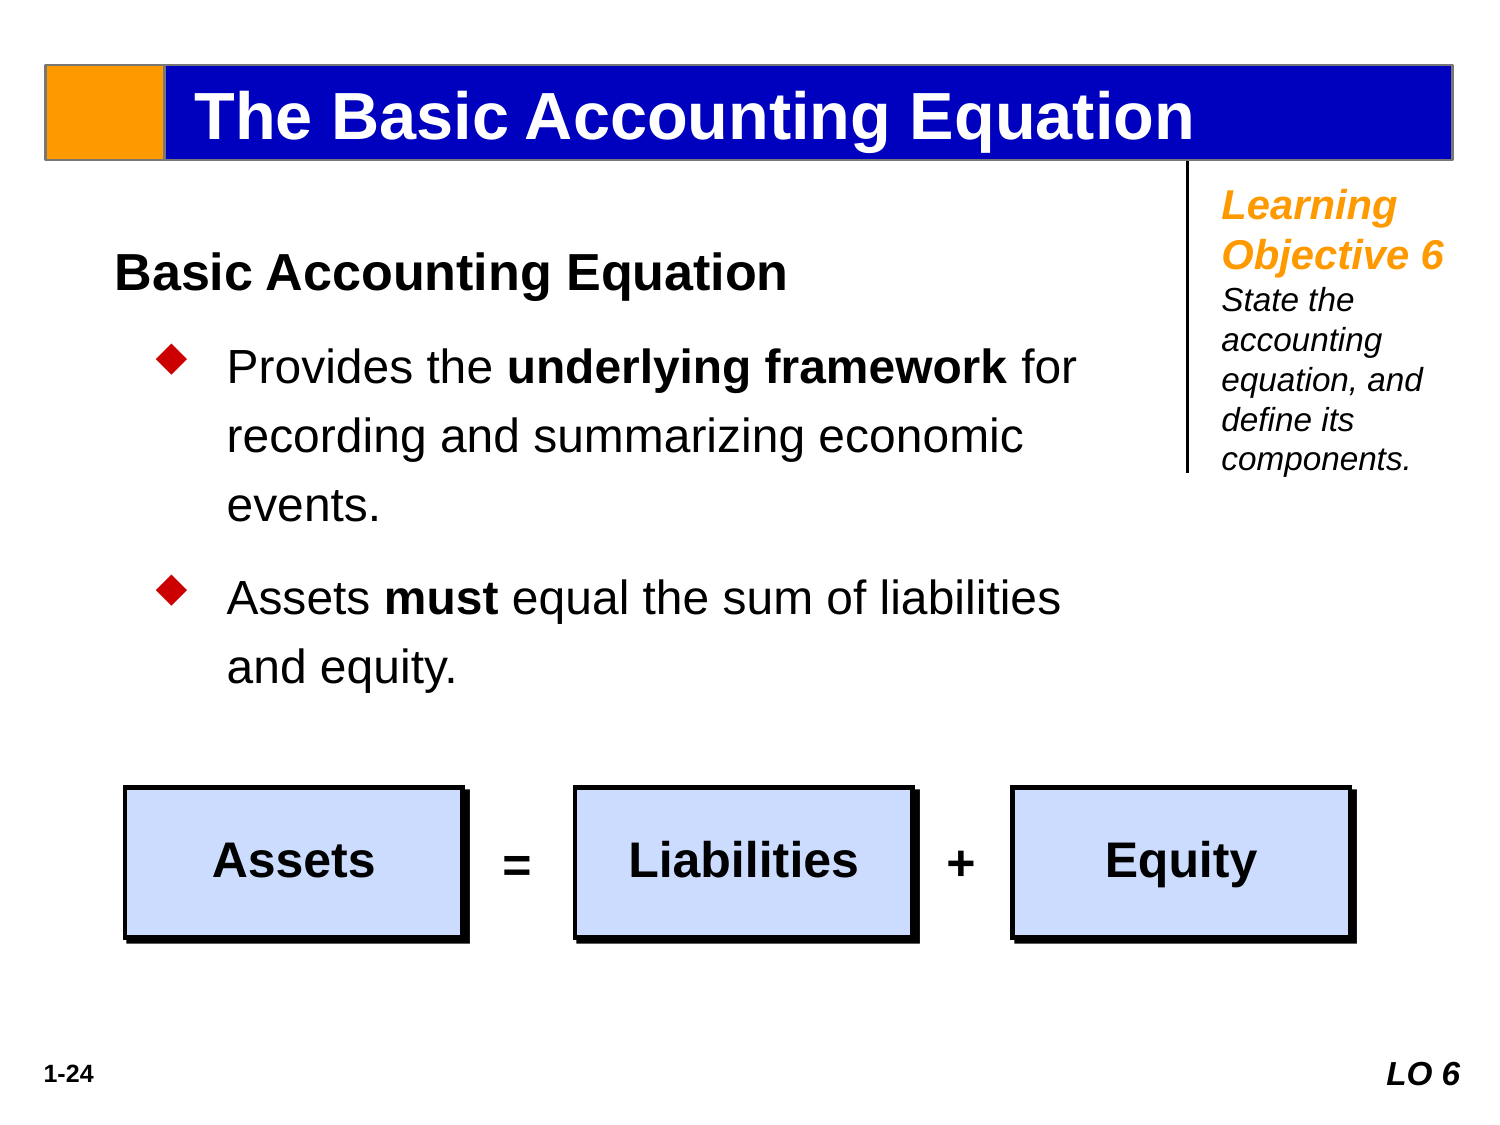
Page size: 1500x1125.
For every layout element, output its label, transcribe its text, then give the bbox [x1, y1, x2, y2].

text_box = [487, 825, 560, 900]
text_box Liabilities [575, 787, 913, 938]
text_box + [924, 823, 998, 898]
text_box Learning Objective 6 State the accounting equation, and define its components. [1206, 170, 1464, 485]
text_box Assets [125, 787, 463, 938]
text_box [45, 65, 165, 161]
text_box LO 6 [1350, 1044, 1475, 1100]
text_box Equity [1012, 787, 1350, 938]
text_box The Basic Accounting Equation [165, 65, 1453, 161]
text_box Basic Accounting Equation Provides the underlying framework for recording and summarizing economic events. Assets must equal the sum of liabilities and equity. [99, 218, 1150, 701]
